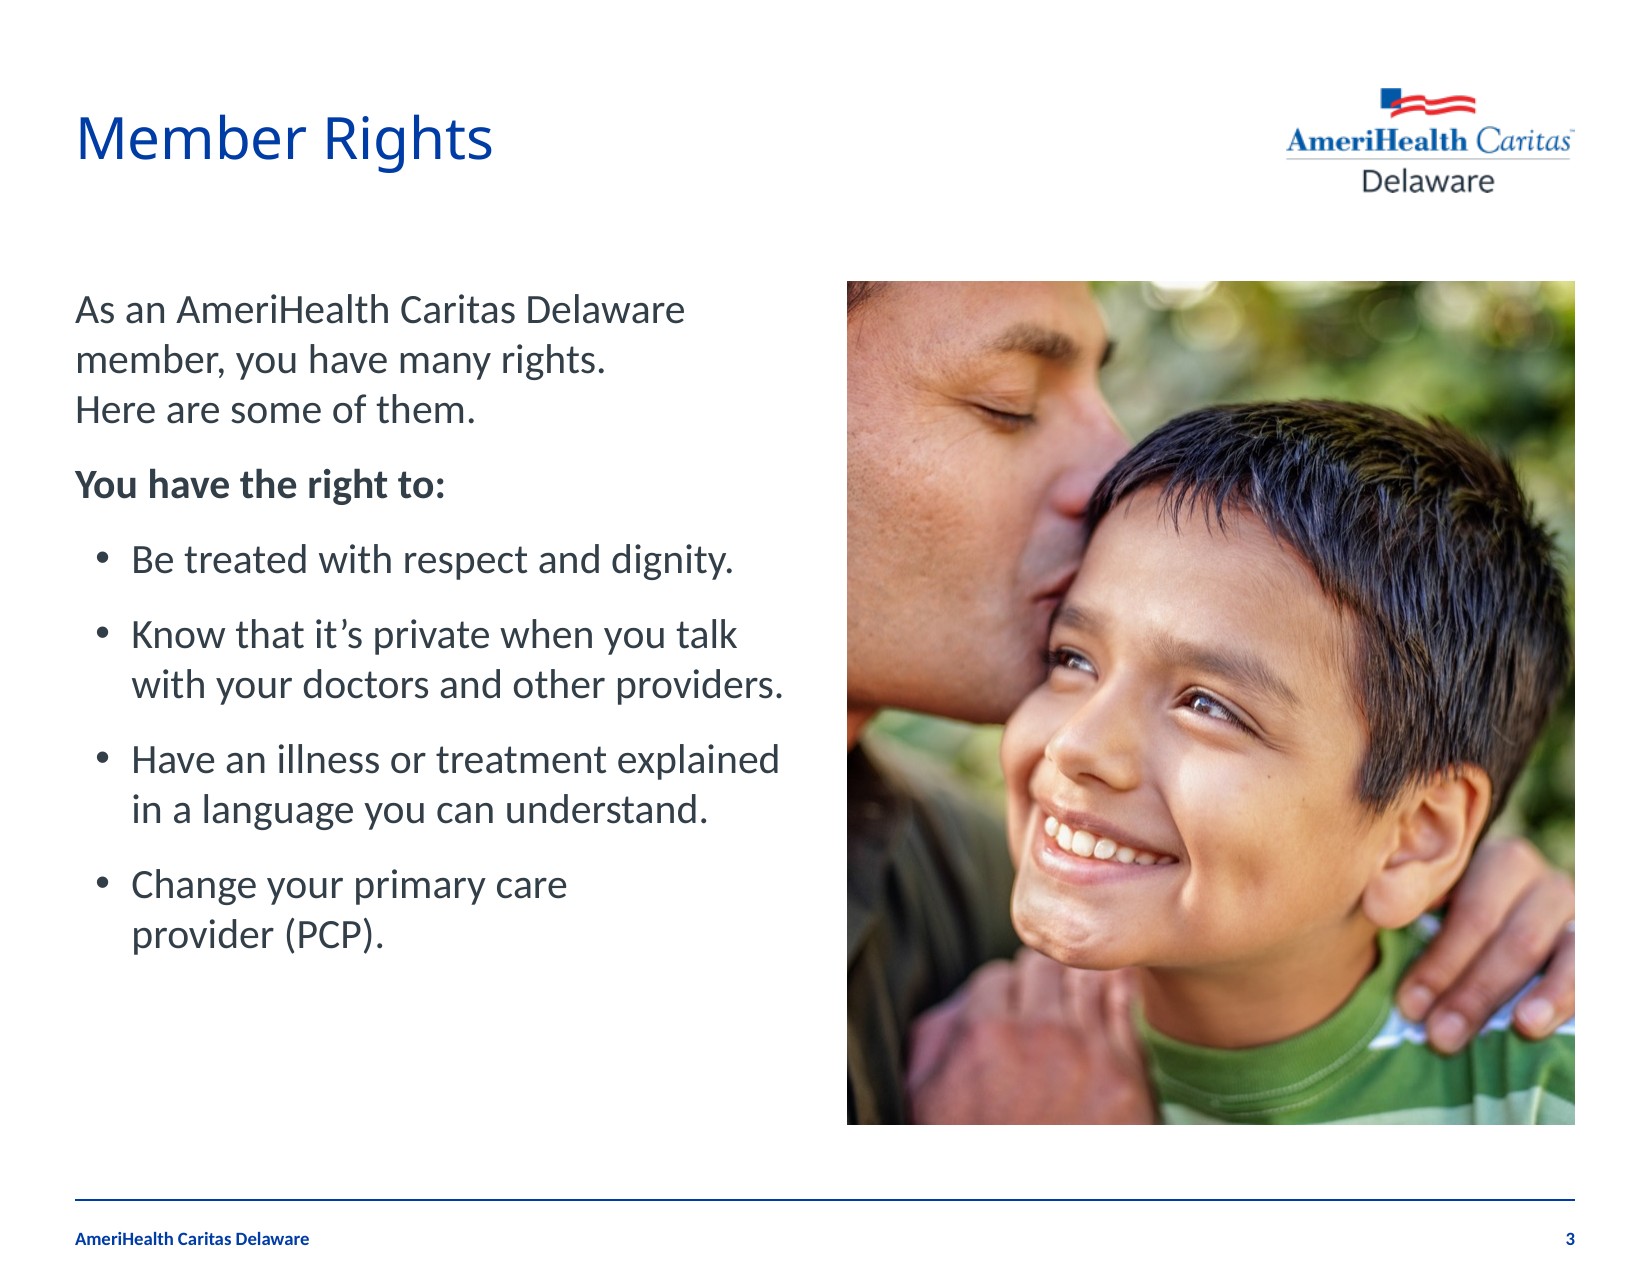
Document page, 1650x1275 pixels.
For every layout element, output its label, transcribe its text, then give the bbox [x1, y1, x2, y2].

slide_number 3 [1203, 1200, 1576, 1275]
list As an AmeriHealth Caritas Delaware member, you have many rights. Here are some of them. You have the right to: Be treated with respect and dignity. Know that it’s private when you talk with your doctors and other providers. Have an illness or treatment explained in a language you can understand. Change your primary care provider (PCP). [75, 281, 803, 1126]
picture [847, 281, 1575, 1125]
picture [1286, 88, 1575, 193]
title Member Rights [75, 75, 1138, 207]
footer AmeriHealth Caritas Delaware [75, 1200, 632, 1275]
